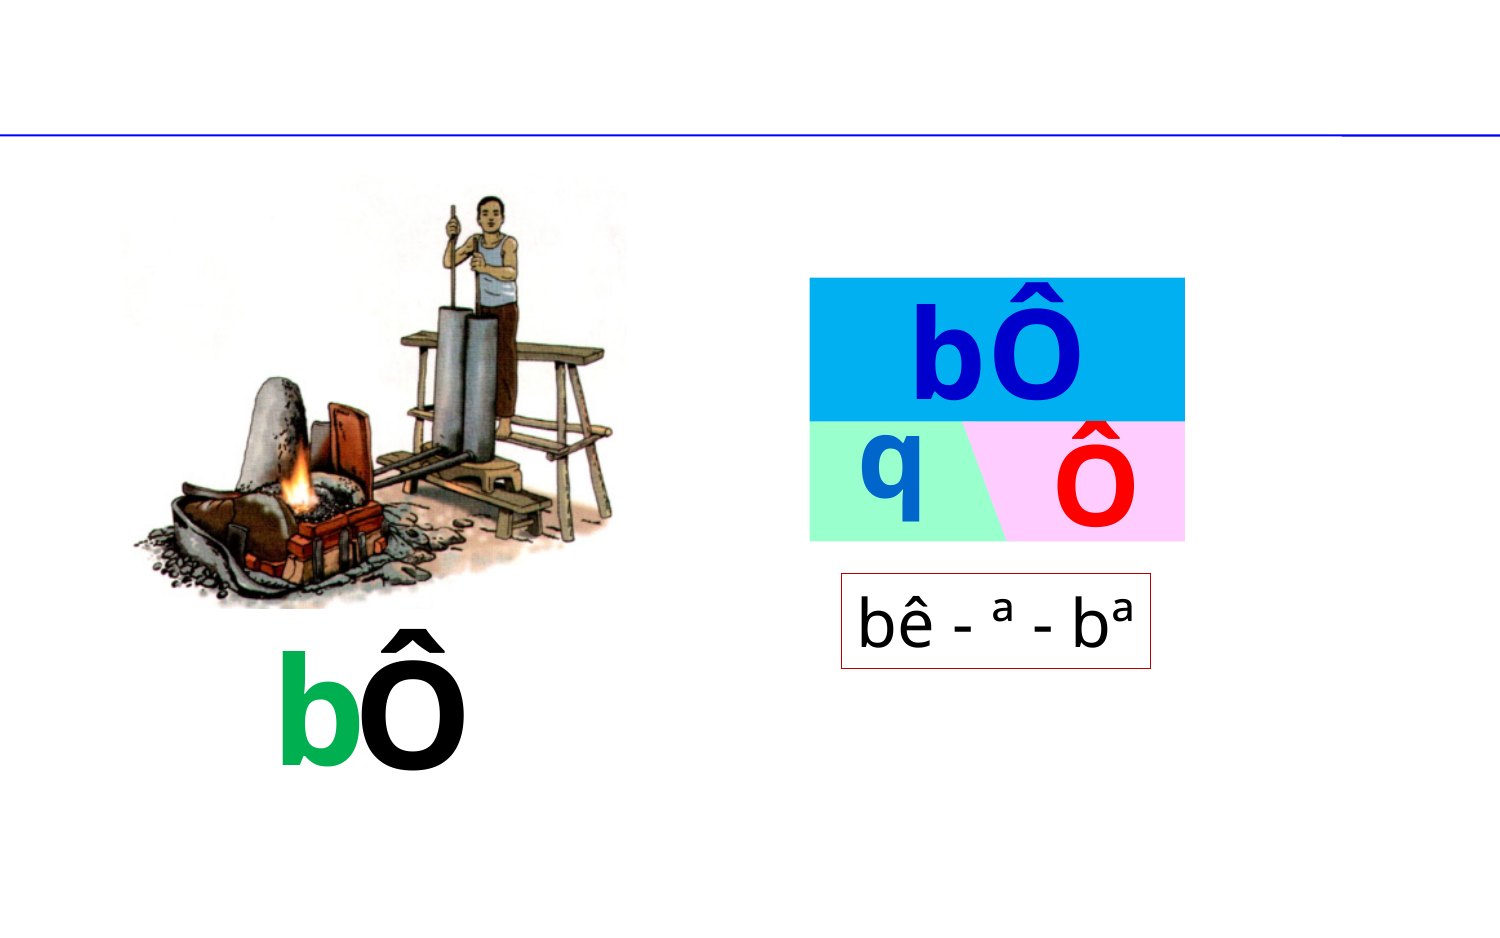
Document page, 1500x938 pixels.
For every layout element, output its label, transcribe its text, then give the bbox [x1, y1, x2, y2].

text_box bê - ª - bª [841, 573, 1151, 669]
text_box bÔ [808, 276, 1187, 424]
text_box Ô [962, 421, 1185, 542]
text_box Ô [331, 618, 496, 807]
picture [121, 173, 628, 609]
text_box b [809, 421, 1006, 542]
text_box b [234, 618, 331, 803]
